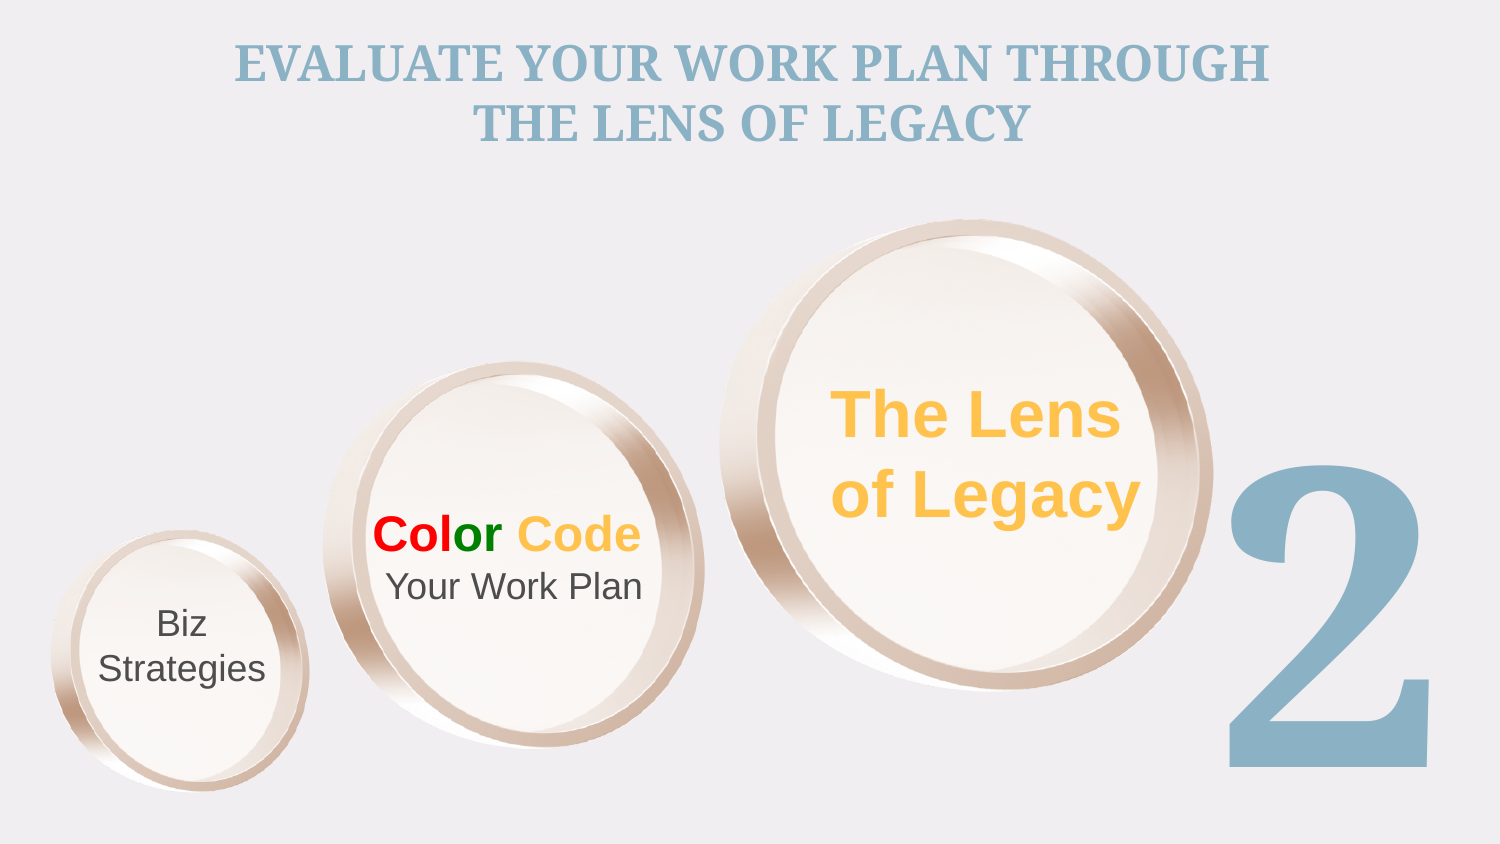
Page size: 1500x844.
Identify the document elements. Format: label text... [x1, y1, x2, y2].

picture [711, 212, 1220, 698]
text_box EVALUATE YOUR WORK PLAN THROUGH THE LENS OF LEGACY [77, 0, 1428, 193]
picture [46, 526, 314, 796]
picture [315, 356, 710, 754]
text_box 2 [1200, 484, 1404, 718]
